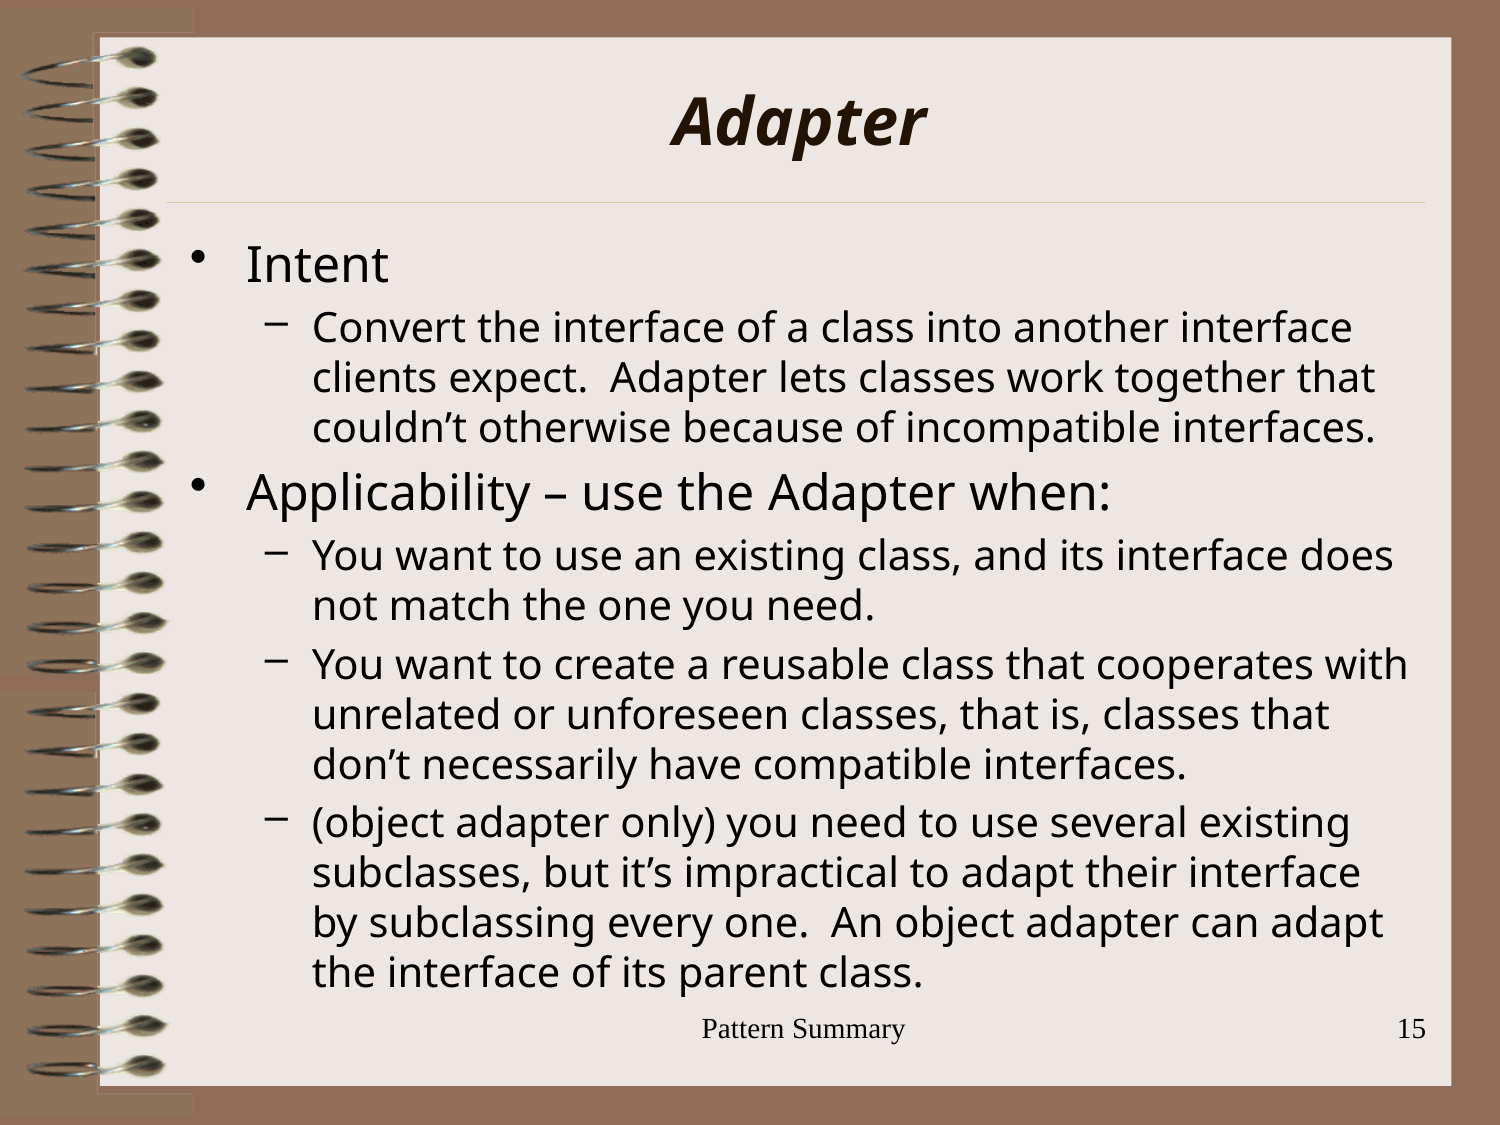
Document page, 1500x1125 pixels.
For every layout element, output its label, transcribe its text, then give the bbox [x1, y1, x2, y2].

footer Pattern Summary [566, 1001, 1042, 1077]
slide_number 15 [1128, 1001, 1442, 1077]
list Intent Convert the interface of a class into another interface clients expect. Adapter lets classes work together that couldn’t otherwise because of incompatible interfaces. Applicability – use the Adapter when: You want to use an existing class, and its interface does not match the one you need. You want to create a reusable class that cooperates with unrelated or unforeseen classes, that is, classes that don’t necessarily have compatible interfaces. (object adapter only) you need to use several existing subclasses, but it’s impractical to adapt their interface by subclassing every one. An object adapter can adapt the interface of its parent class. [174, 224, 1425, 963]
picture [0, 692, 194, 1115]
picture [0, 8, 194, 674]
title Adapter [174, 62, 1425, 175]
